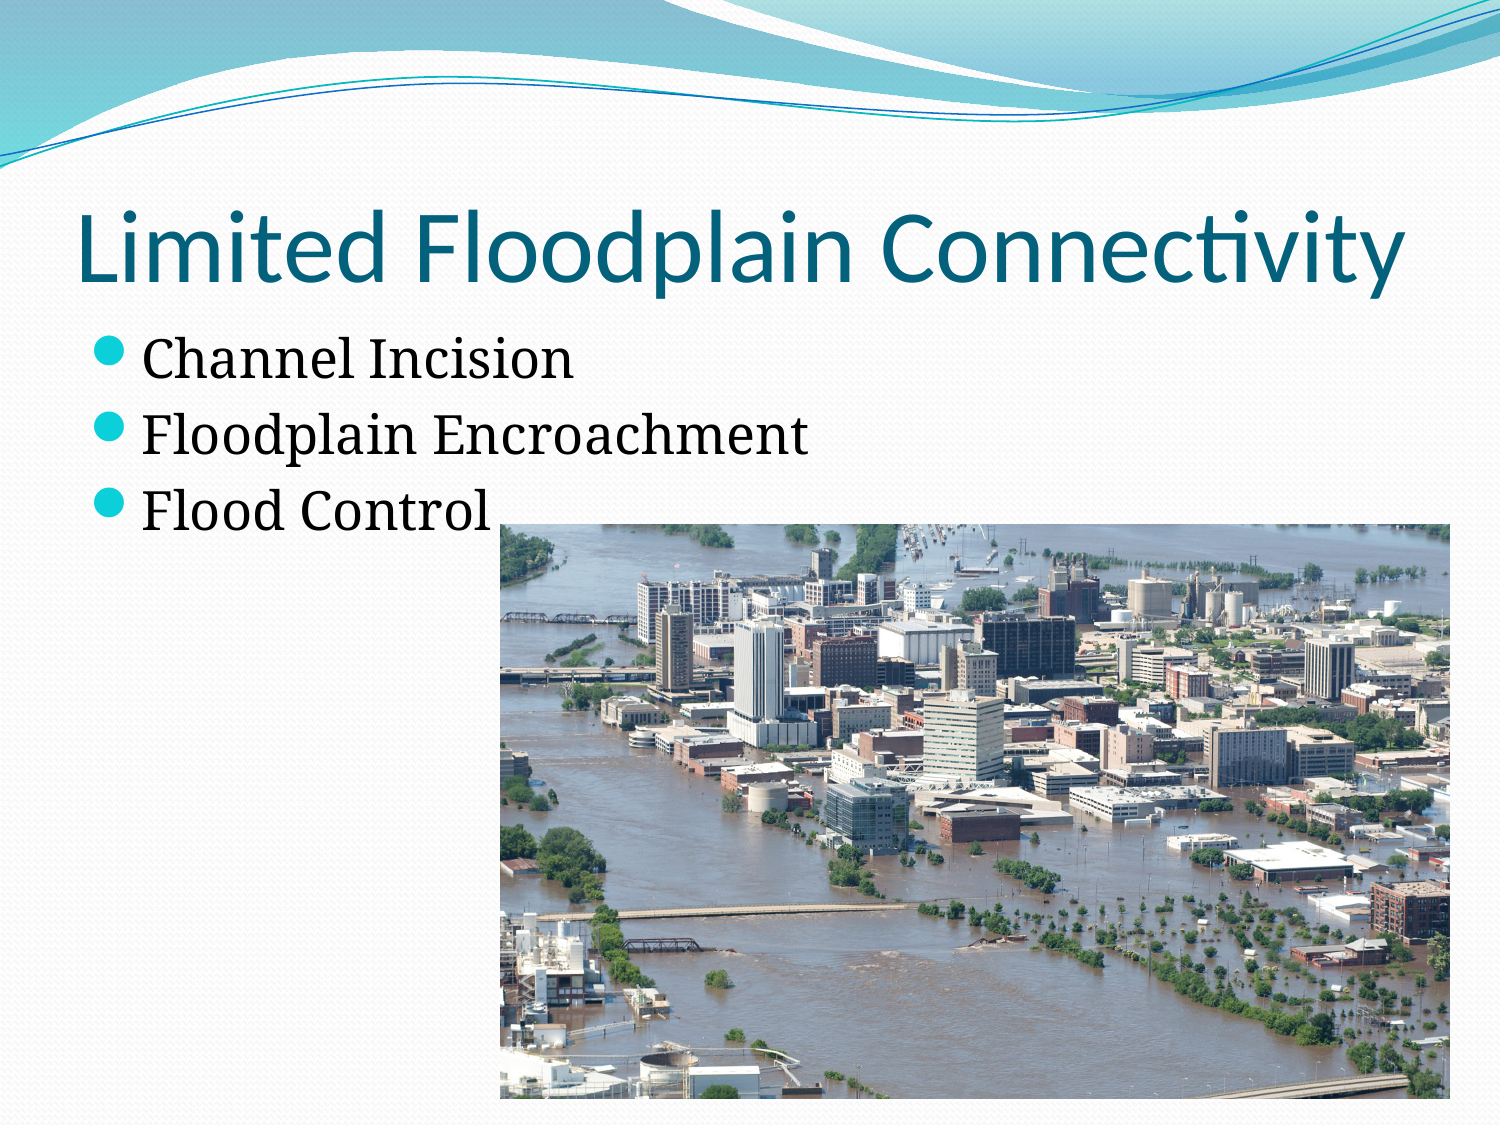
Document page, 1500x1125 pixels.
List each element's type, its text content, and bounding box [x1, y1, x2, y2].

picture [499, 524, 1451, 1100]
list Channel Incision Floodplain Encroachment Flood Control [75, 317, 1425, 1038]
title Limited Floodplain Connectivity [75, 115, 1425, 303]
